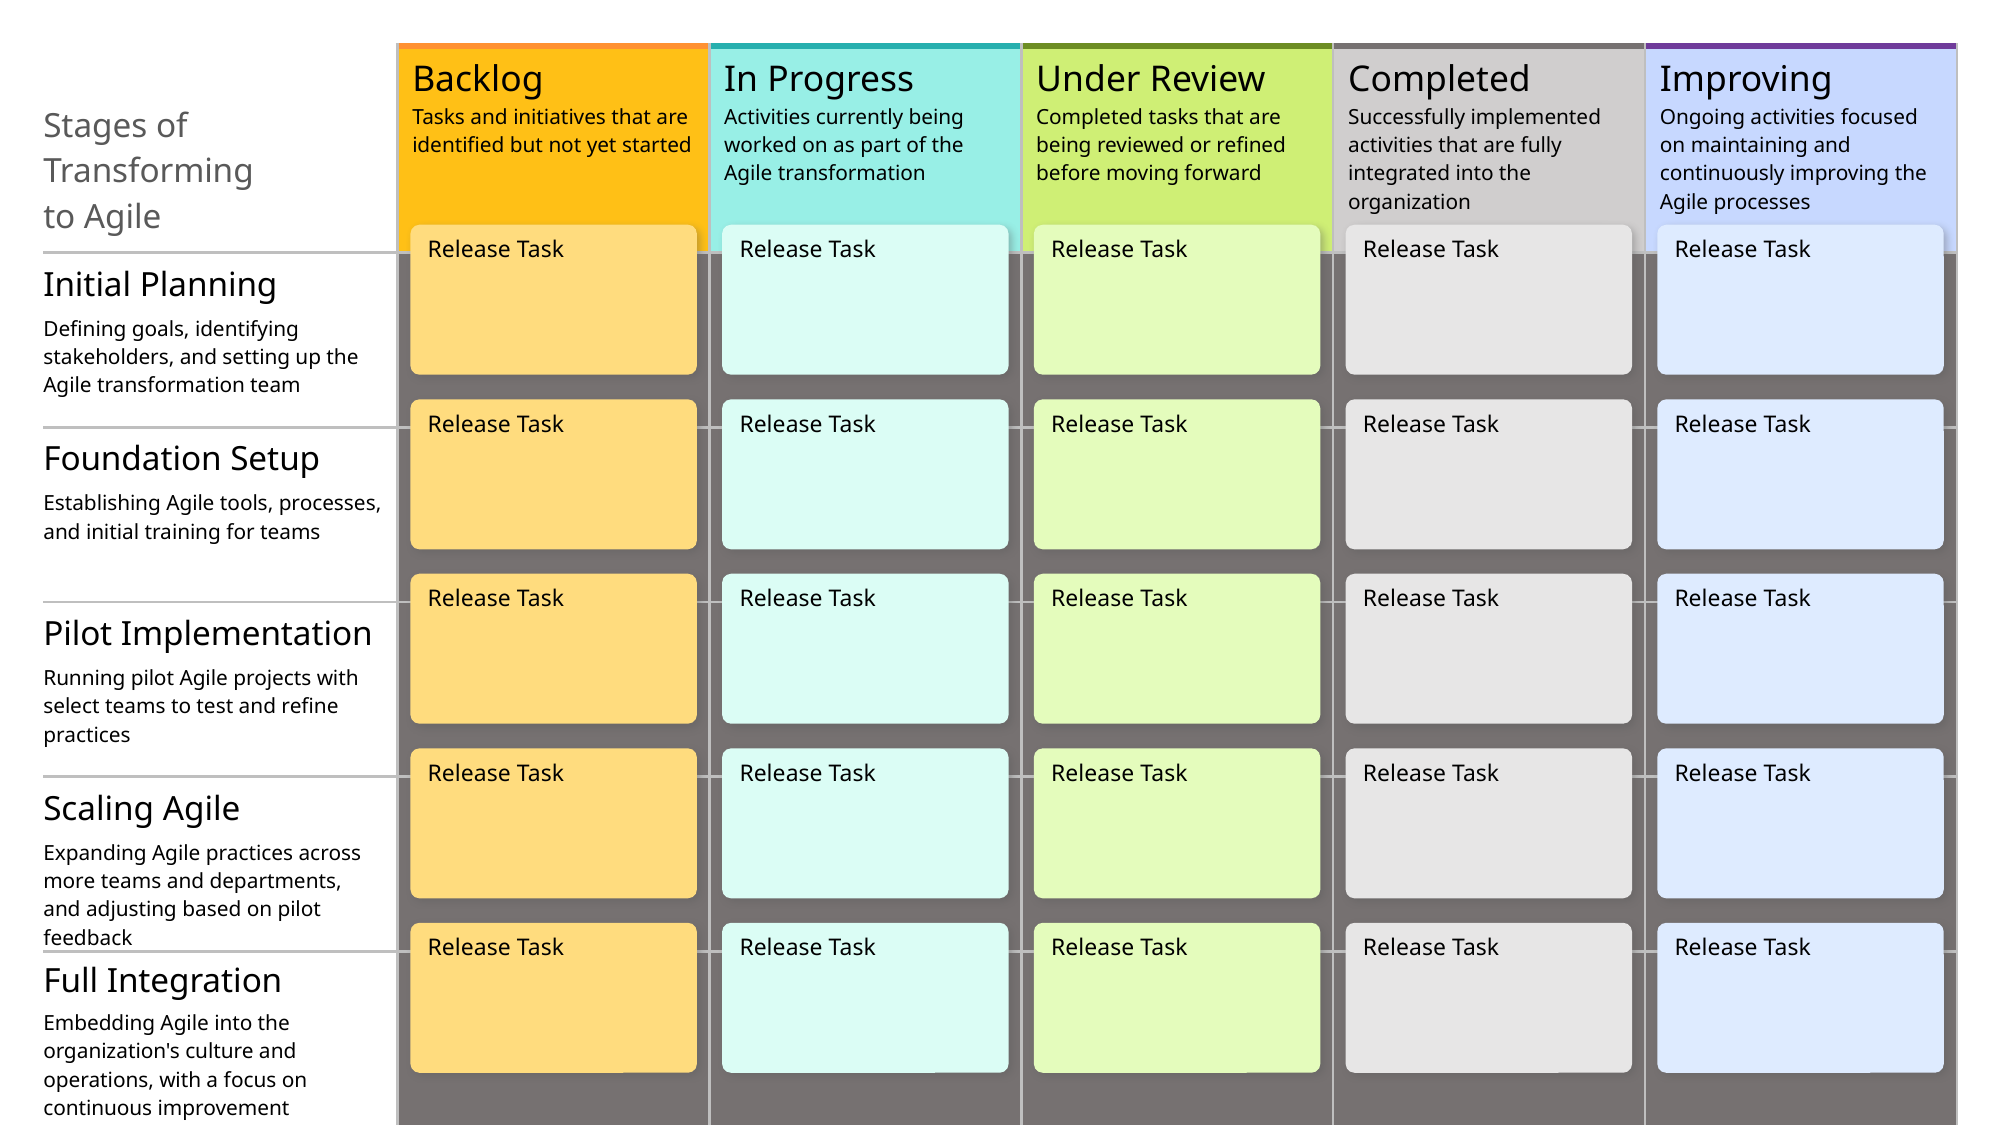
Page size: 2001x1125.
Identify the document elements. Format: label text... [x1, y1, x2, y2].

table_cell [1334, 838, 1644, 950]
table_cell [399, 663, 708, 775]
text_box Release Task [1345, 922, 1633, 1074]
table_cell [1646, 603, 1655, 663]
text_box Release Task [1033, 922, 1321, 1074]
table_cell [399, 489, 708, 601]
table_header In Progress [711, 49, 1020, 102]
table_cell Embedding Agile into the organization's culture and operations, with a focus on continuous improvement [43, 1008, 396, 1125]
table_cell Defining goals, identifying stakeholders, and setting up the Agile transformation team [43, 314, 396, 426]
table_cell [399, 603, 408, 663]
text_box Release Task [721, 573, 1010, 725]
table_cell [1023, 778, 1032, 838]
text_box Release Task [721, 747, 1010, 899]
table_header Backlog [399, 49, 708, 102]
table_cell [1334, 1008, 1644, 1125]
text_box Release Task [1345, 224, 1633, 376]
table_cell [1646, 778, 1655, 838]
text_box Release Task [1656, 224, 1945, 376]
table_cell [399, 1008, 708, 1125]
table_cell [1023, 1008, 1332, 1125]
table_cell [1334, 489, 1644, 601]
table_cell [1334, 314, 1644, 426]
table_cell [1334, 429, 1344, 489]
table_cell [711, 663, 1020, 775]
text_box Release Task [409, 573, 698, 725]
text_box Release Task [721, 398, 1010, 550]
table_cell [1334, 953, 1344, 1008]
text_box Release Task [1345, 398, 1633, 550]
table_cell [711, 429, 720, 489]
table_cell Ongoing activities focused on maintaining and continuously improving the Agile processes [1646, 102, 1956, 251]
table_cell [1646, 838, 1956, 950]
table_cell [399, 953, 408, 1008]
text_box Release Task [1656, 398, 1945, 550]
table_cell [711, 254, 720, 314]
table_cell Full Integration [43, 953, 396, 1008]
table_cell [1646, 254, 1655, 314]
table_cell [1646, 429, 1655, 489]
table_cell [1023, 953, 1032, 1008]
table_cell Foundation Setup [43, 429, 396, 489]
text_box Release Task [1656, 747, 1945, 899]
table_cell Establishing Agile tools, processes, and initial training for teams [43, 489, 396, 601]
text_box Release Task [409, 922, 698, 1074]
table_cell [1023, 663, 1332, 775]
text_box Release Task [1033, 573, 1321, 725]
text_box Release Task [1656, 573, 1945, 725]
table_cell [1646, 953, 1655, 1008]
table_cell [1023, 314, 1332, 426]
table_cell [1334, 778, 1344, 838]
table_cell [1646, 663, 1956, 775]
text_box Release Task [409, 398, 698, 550]
table_cell [1334, 663, 1644, 775]
table_cell Pilot Implementation [43, 603, 396, 663]
table_cell Tasks and initiatives that are identified but not yet started [399, 102, 708, 251]
table_cell [1023, 603, 1032, 663]
table_cell Successfully implemented activities that are fully integrated into the organization [1334, 102, 1644, 251]
table_cell Activities currently being worked on as part of the Agile transformation [711, 102, 1020, 251]
table_cell [1023, 429, 1032, 489]
text_box Release Task [409, 747, 698, 899]
text_box Release Task [1656, 922, 1945, 1074]
table_cell [711, 838, 1020, 950]
table_cell Scaling Agile [43, 778, 396, 838]
table_cell [711, 1008, 1020, 1125]
text_box Release Task [721, 922, 1010, 1074]
text_box Release Task [409, 224, 698, 376]
table_cell [399, 429, 408, 489]
table_cell [399, 778, 408, 838]
table_cell [1646, 1008, 1956, 1125]
text_box Release Task [721, 224, 1010, 376]
table_cell [399, 254, 408, 314]
table_cell [711, 489, 1020, 601]
table_cell Completed tasks that are being reviewed or refined before moving forward [1023, 102, 1332, 251]
text_box Release Task [1345, 573, 1633, 725]
table_cell Expanding Agile practices across more teams and departments, and adjusting based on pilot feedback [43, 838, 396, 950]
text_box Release Task [1345, 747, 1633, 899]
table_header Under Review [1023, 49, 1332, 102]
table_cell [711, 778, 720, 838]
table_header Stages of Transforming to Agile [43, 46, 396, 251]
table_cell [1023, 254, 1032, 314]
table_header Completed [1334, 49, 1644, 102]
text_box Release Task [1033, 747, 1321, 899]
table_cell [711, 603, 720, 663]
table_cell [711, 314, 1020, 426]
table_cell [711, 953, 720, 1008]
table_cell [399, 314, 708, 426]
table_cell Running pilot Agile projects with select teams to test and refine practices [43, 663, 396, 775]
table_header Improving [1646, 49, 1956, 102]
table_cell [1646, 314, 1956, 426]
text_box Release Task [1033, 224, 1321, 376]
table_cell Initial Planning [43, 254, 396, 314]
table_cell [399, 838, 708, 950]
text_box Release Task [1033, 398, 1321, 550]
table_cell [1023, 838, 1332, 950]
table_cell [1334, 254, 1344, 314]
table_cell [1023, 489, 1332, 601]
table_cell [1334, 603, 1344, 663]
table_cell [1646, 489, 1956, 601]
